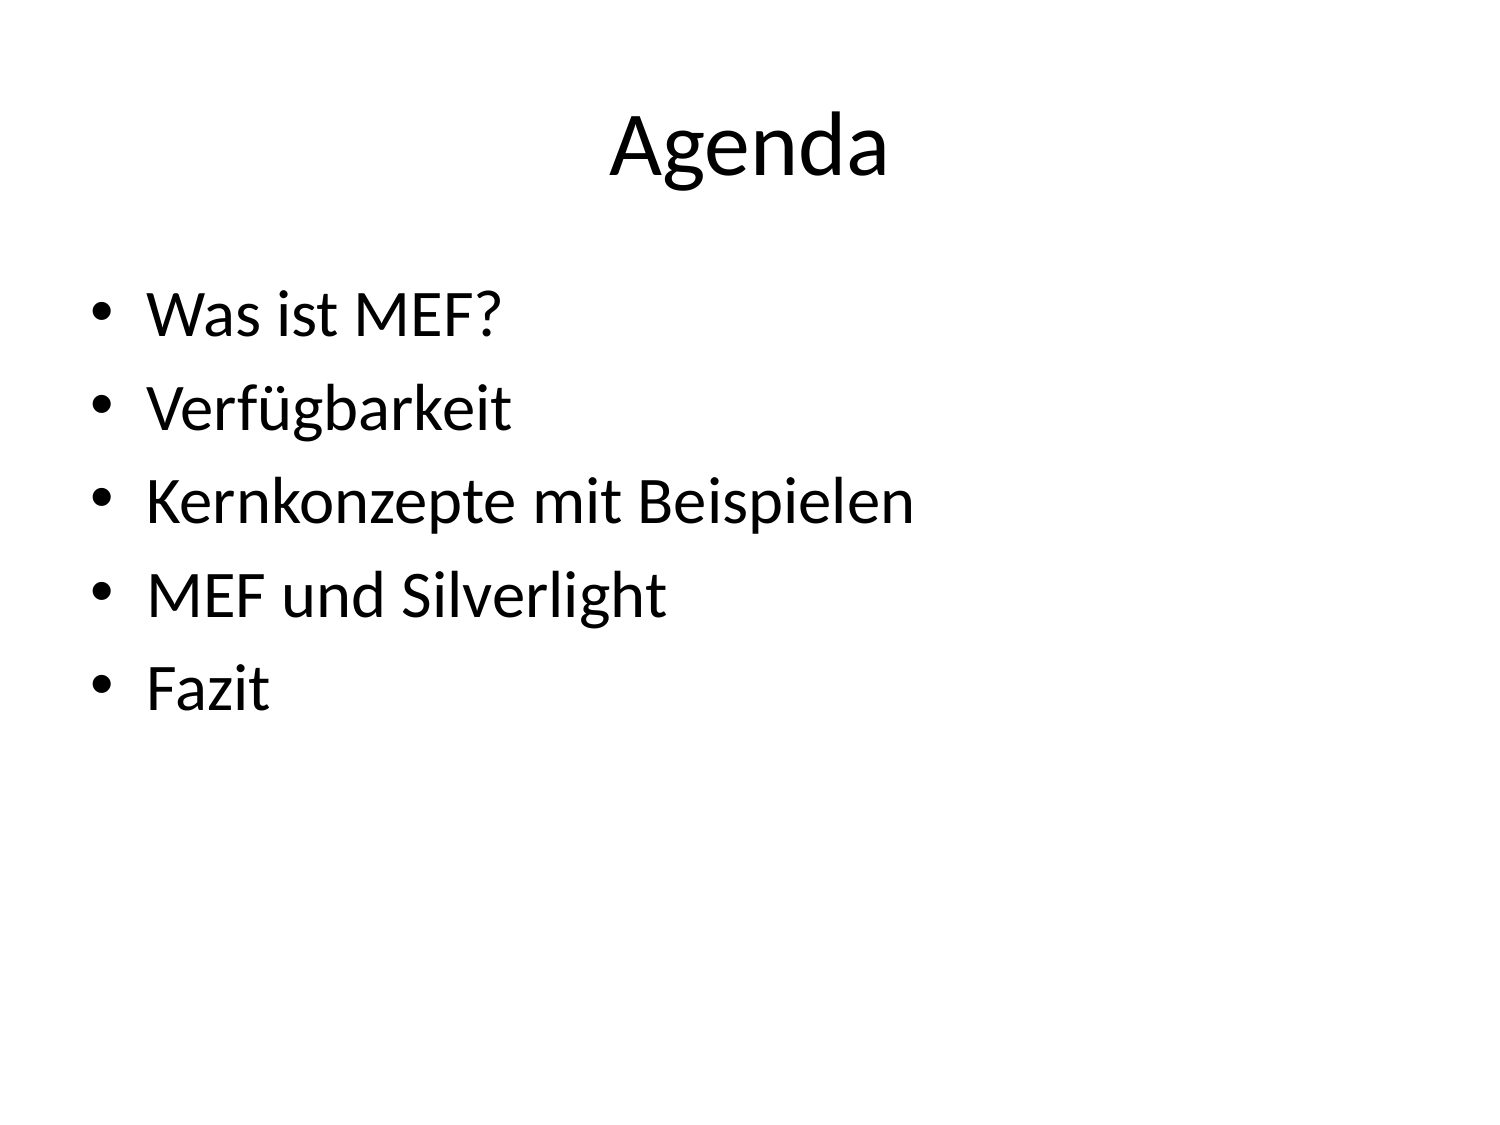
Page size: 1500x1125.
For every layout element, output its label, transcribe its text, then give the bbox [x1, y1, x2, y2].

list Was ist MEF? Verfügbarkeit Kernkonzepte mit Beispielen MEF und Silverlight Fazit [75, 262, 1425, 1005]
title Agenda [75, 45, 1425, 233]
